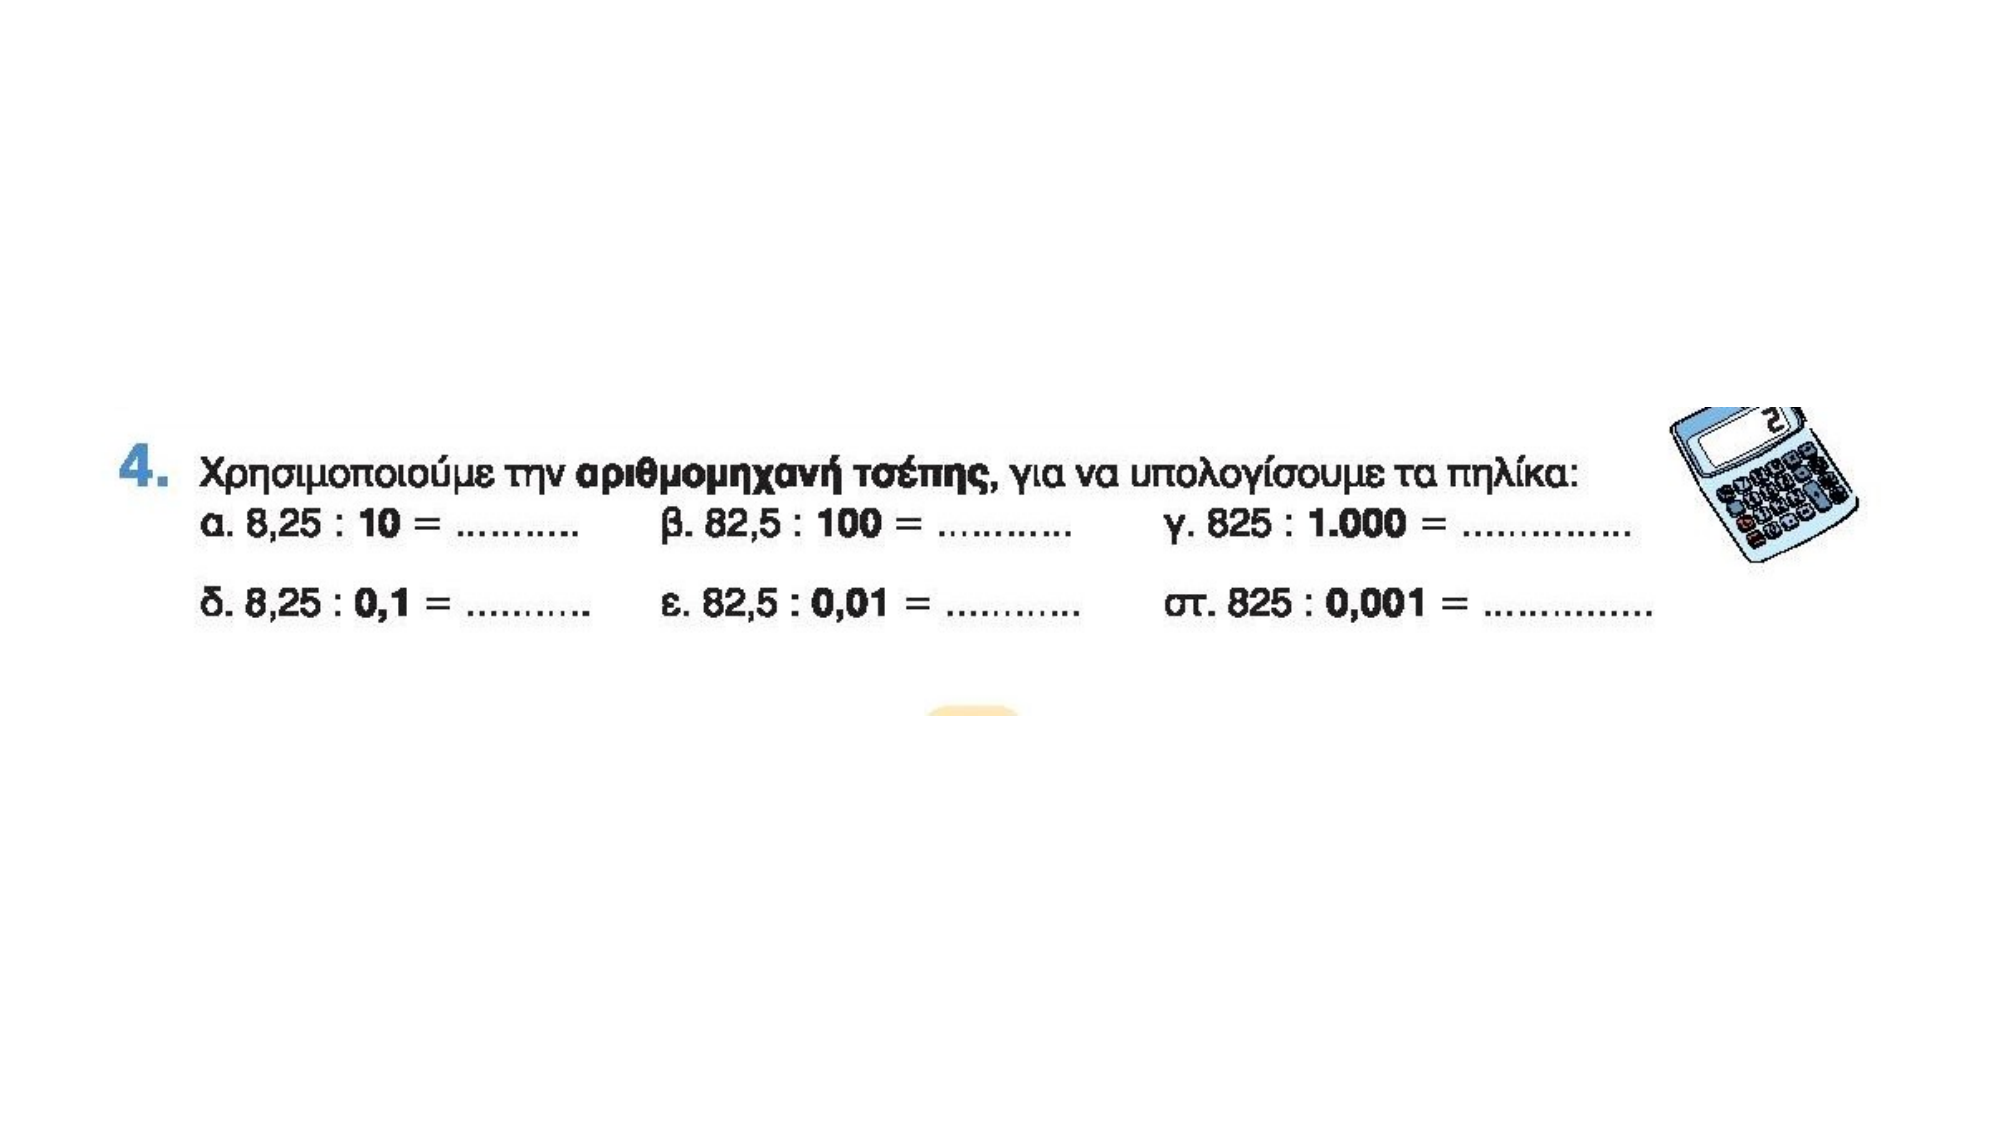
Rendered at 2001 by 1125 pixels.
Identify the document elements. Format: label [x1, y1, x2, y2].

picture [75, 407, 1934, 717]
